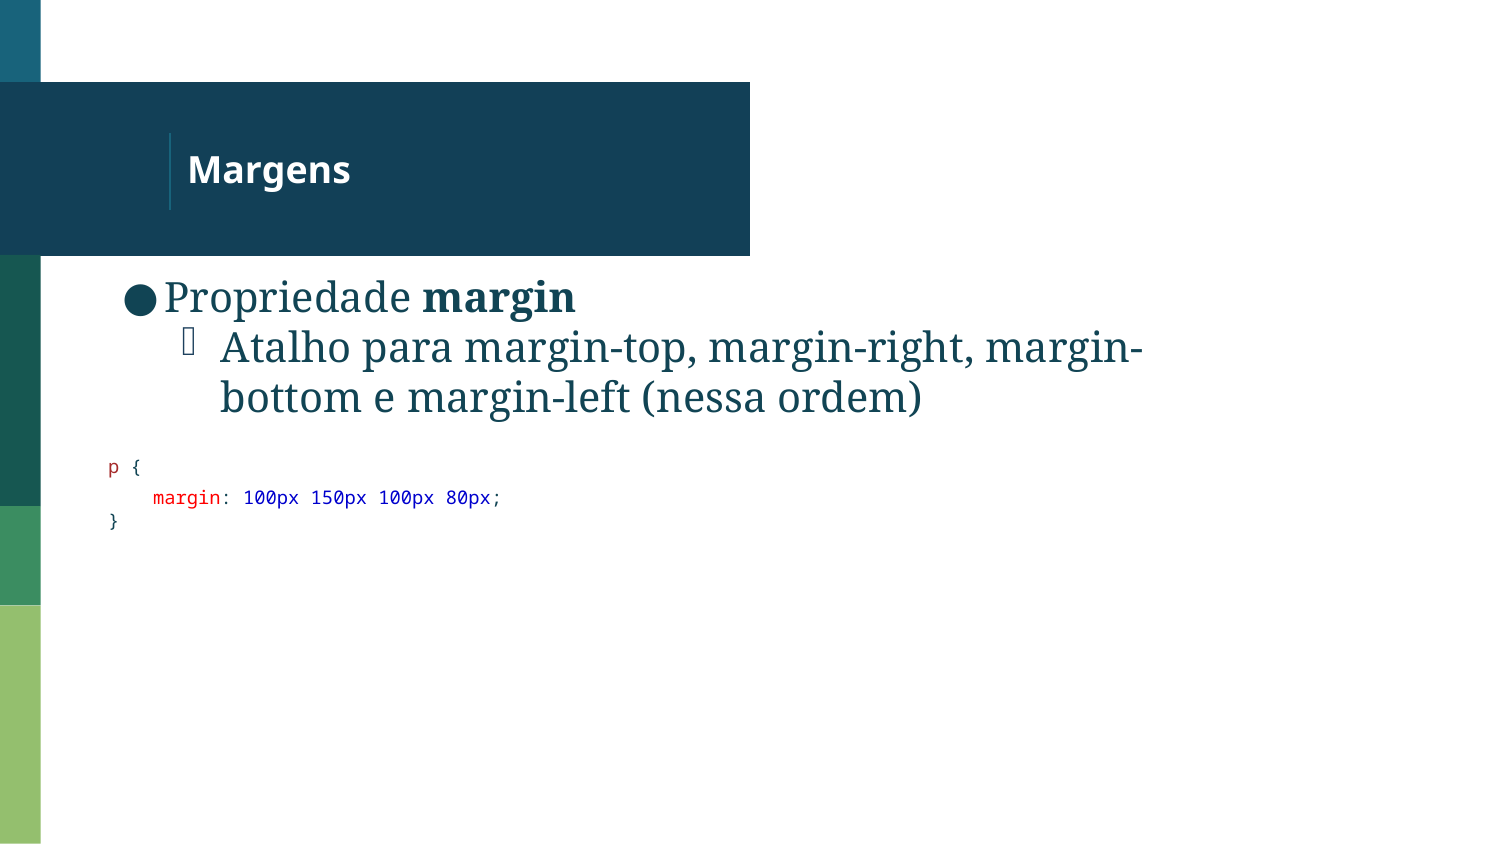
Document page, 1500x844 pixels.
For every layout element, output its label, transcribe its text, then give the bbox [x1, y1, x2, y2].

list Propriedade margin Atalho para margin-top, margin-right, margin-bottom e margin-left (nessa ordem) p { margin: 100px 150px 100px 80px; } [96, 259, 1275, 750]
title Margens [175, 135, 1225, 236]
